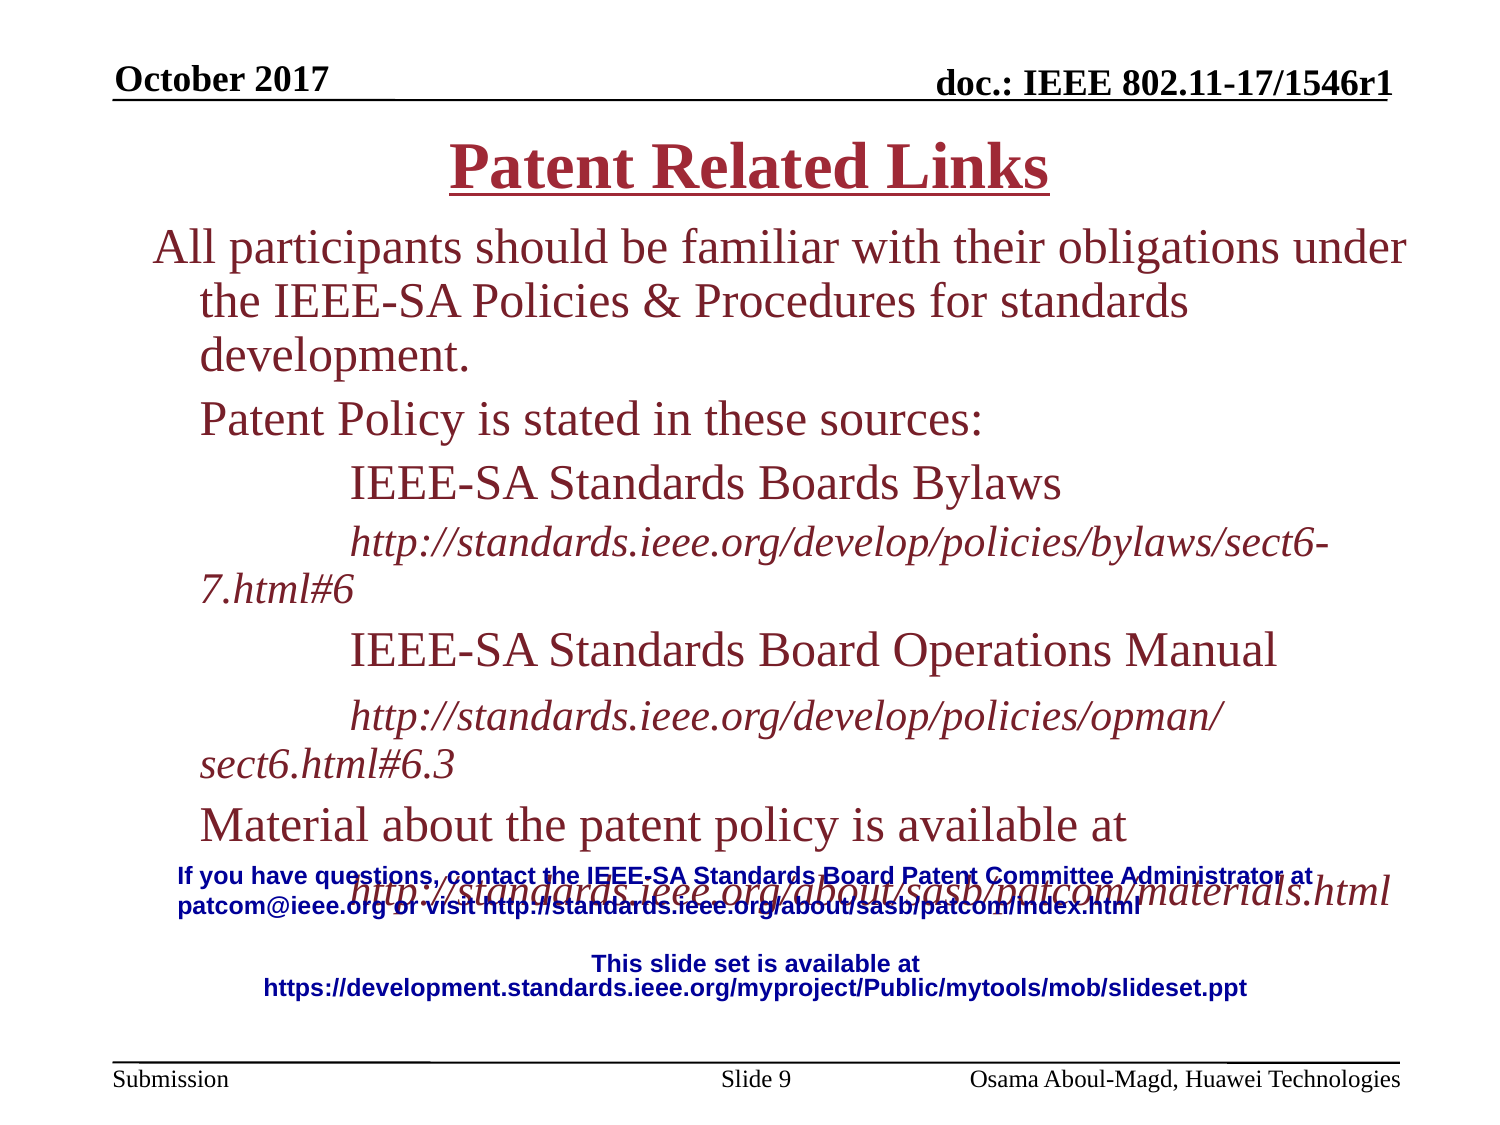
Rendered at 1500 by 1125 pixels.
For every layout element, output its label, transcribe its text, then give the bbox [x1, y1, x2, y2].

footer Osama Aboul-Magd, Huawei Technologies [878, 1061, 1402, 1093]
title Patent Related Links [112, 74, 1388, 212]
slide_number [114, 54, 423, 100]
slide_number Slide 9 [712, 1061, 800, 1123]
list All participants should be familiar with their obligations under the IEEE-SA Policies & Procedures for standards development. Patent Policy is stated in these sources: IEEE-SA Standards Boards Bylaws http://standards.ieee.org/develop/policies/bylaws/sect6-7.html#6 IEEE-SA Standards Board Operations Manual http://standards.ieee.org/develop/policies/opman/sect6.html#6.3 Material about the patent policy is available at http://standards.ieee.org/about/sasb/patcom/materials.html [62, 212, 1438, 888]
text_box If you have questions, contact the IEEE-SA Standards Board Patent Committee Administrator at patcom@ieee.org or visit http://standards.ieee.org/about/sasb/patcom/index.html This slide set is available at https://development.standards.ieee.org/myproject/Public/mytools/mob/slideset.ppt [162, 851, 1350, 1009]
